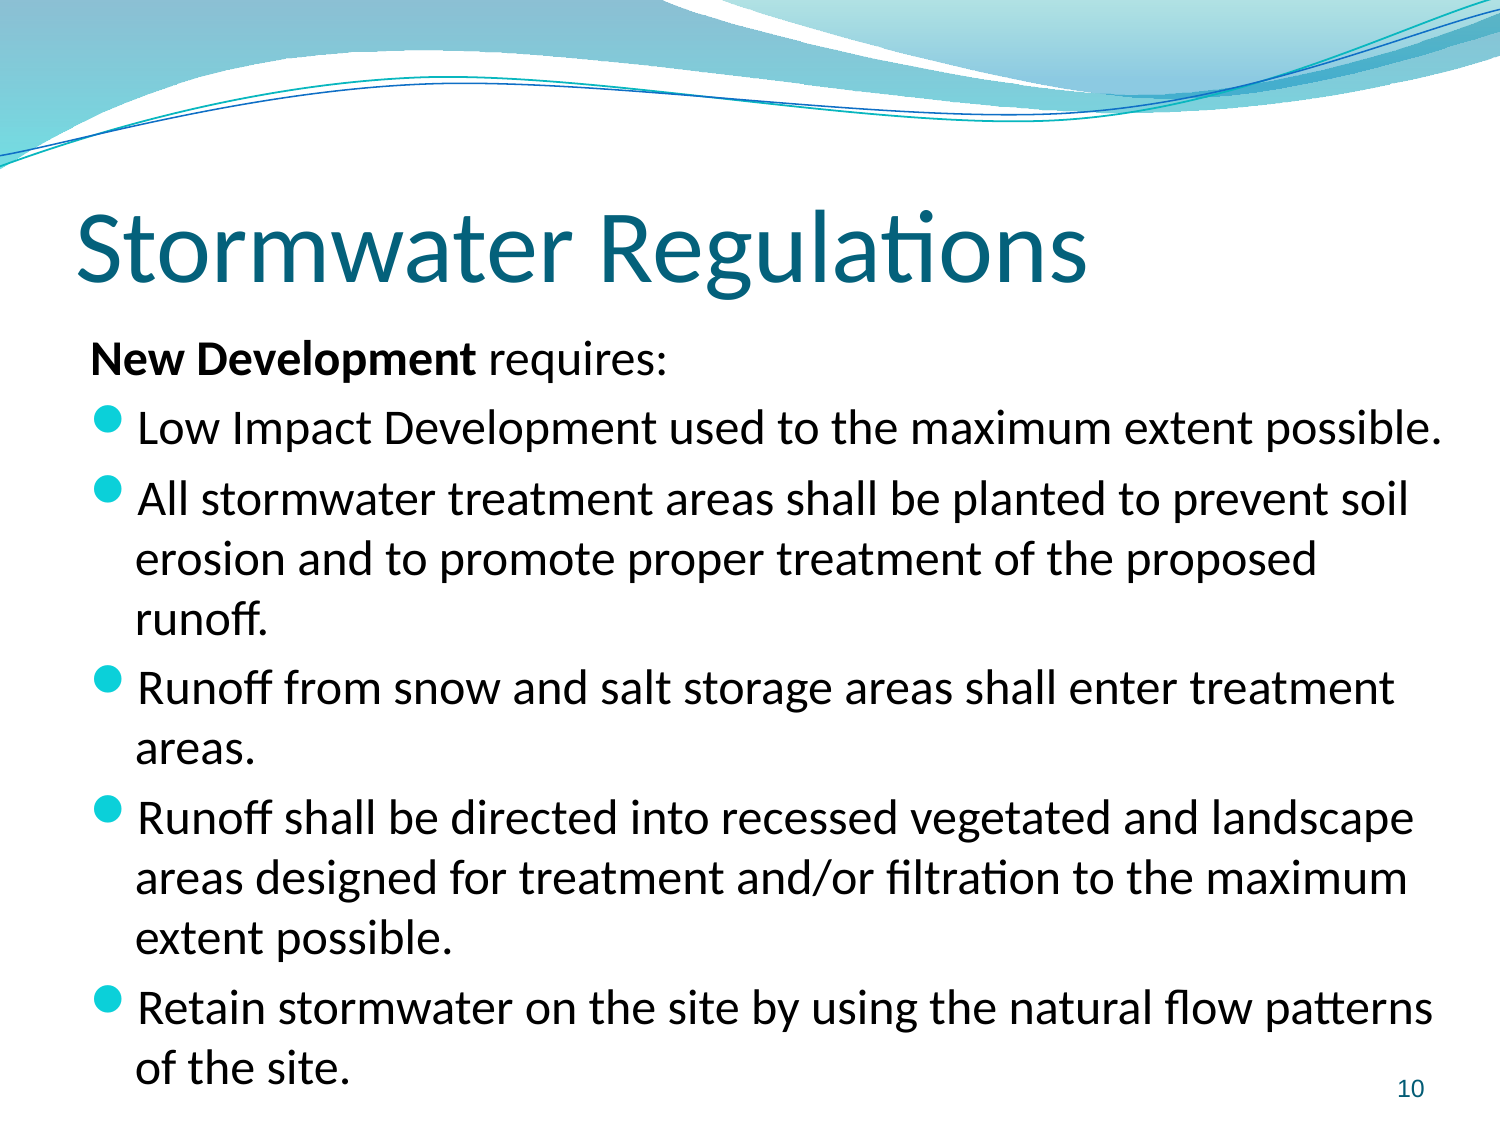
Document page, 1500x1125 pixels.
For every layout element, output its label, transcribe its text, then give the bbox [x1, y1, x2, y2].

title Stormwater Regulations [74, 115, 1426, 304]
list New Development requires: Low Impact Development used to the maximum extent possible. All stormwater treatment areas shall be planted to prevent soil erosion and to promote proper treatment of the proposed runoff. Runoff from snow and salt storage areas shall enter treatment areas. Runoff shall be directed into recessed vegetated and landscape areas designed for treatment and/or filtration to the maximum extent possible. Retain stormwater on the site by using the natural flow patterns of the site. [74, 317, 1476, 1038]
slide_number 10 [1299, 1042, 1425, 1103]
